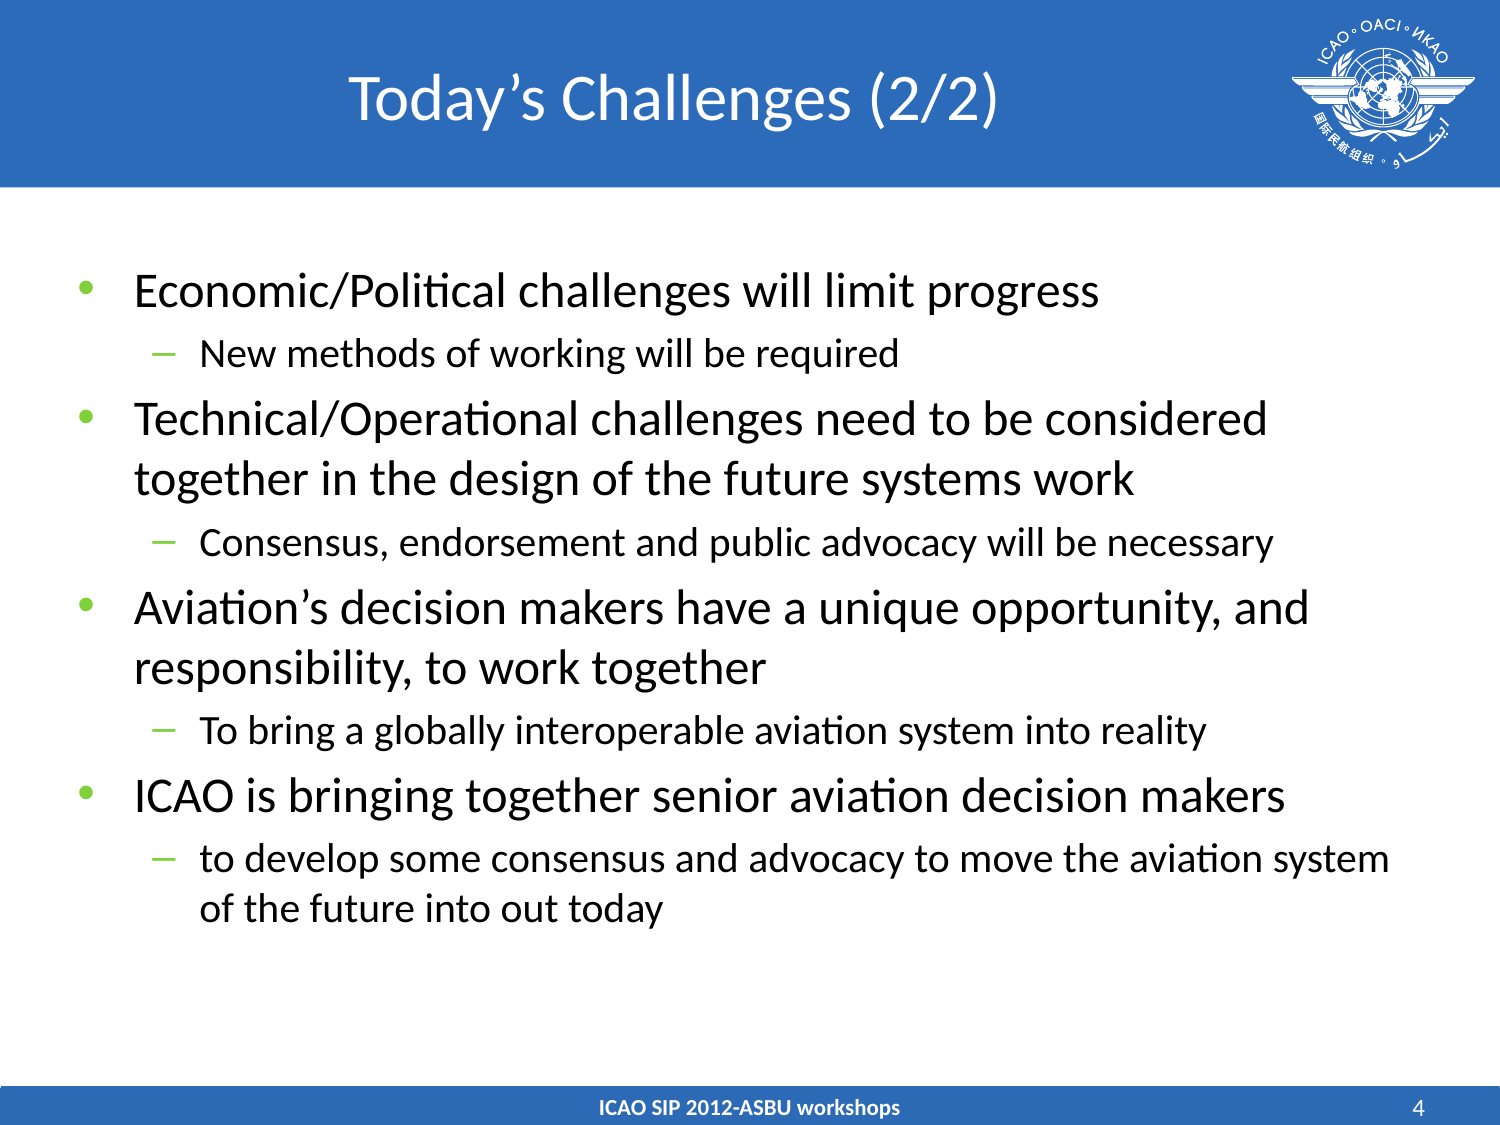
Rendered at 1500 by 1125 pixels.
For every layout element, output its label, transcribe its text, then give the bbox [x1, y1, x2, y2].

title Today’s Challenges (2/2) [0, 0, 1500, 188]
footer ICAO SIP 2012-ASBU workshops [212, 1087, 1288, 1125]
slide_number 4 [1288, 1087, 1500, 1125]
list Economic/Political challenges will limit progress New methods of working will be required Technical/Operational challenges need to be considered together in the design of the future systems work Consensus, endorsement and public advocacy will be necessary Aviation’s decision makers have a unique opportunity, and responsibility, to work together To bring a globally interoperable aviation system into reality ICAO is bringing together senior aviation decision makers to develop some consensus and advocacy to move the aviation system of the future into out today [62, 249, 1413, 993]
